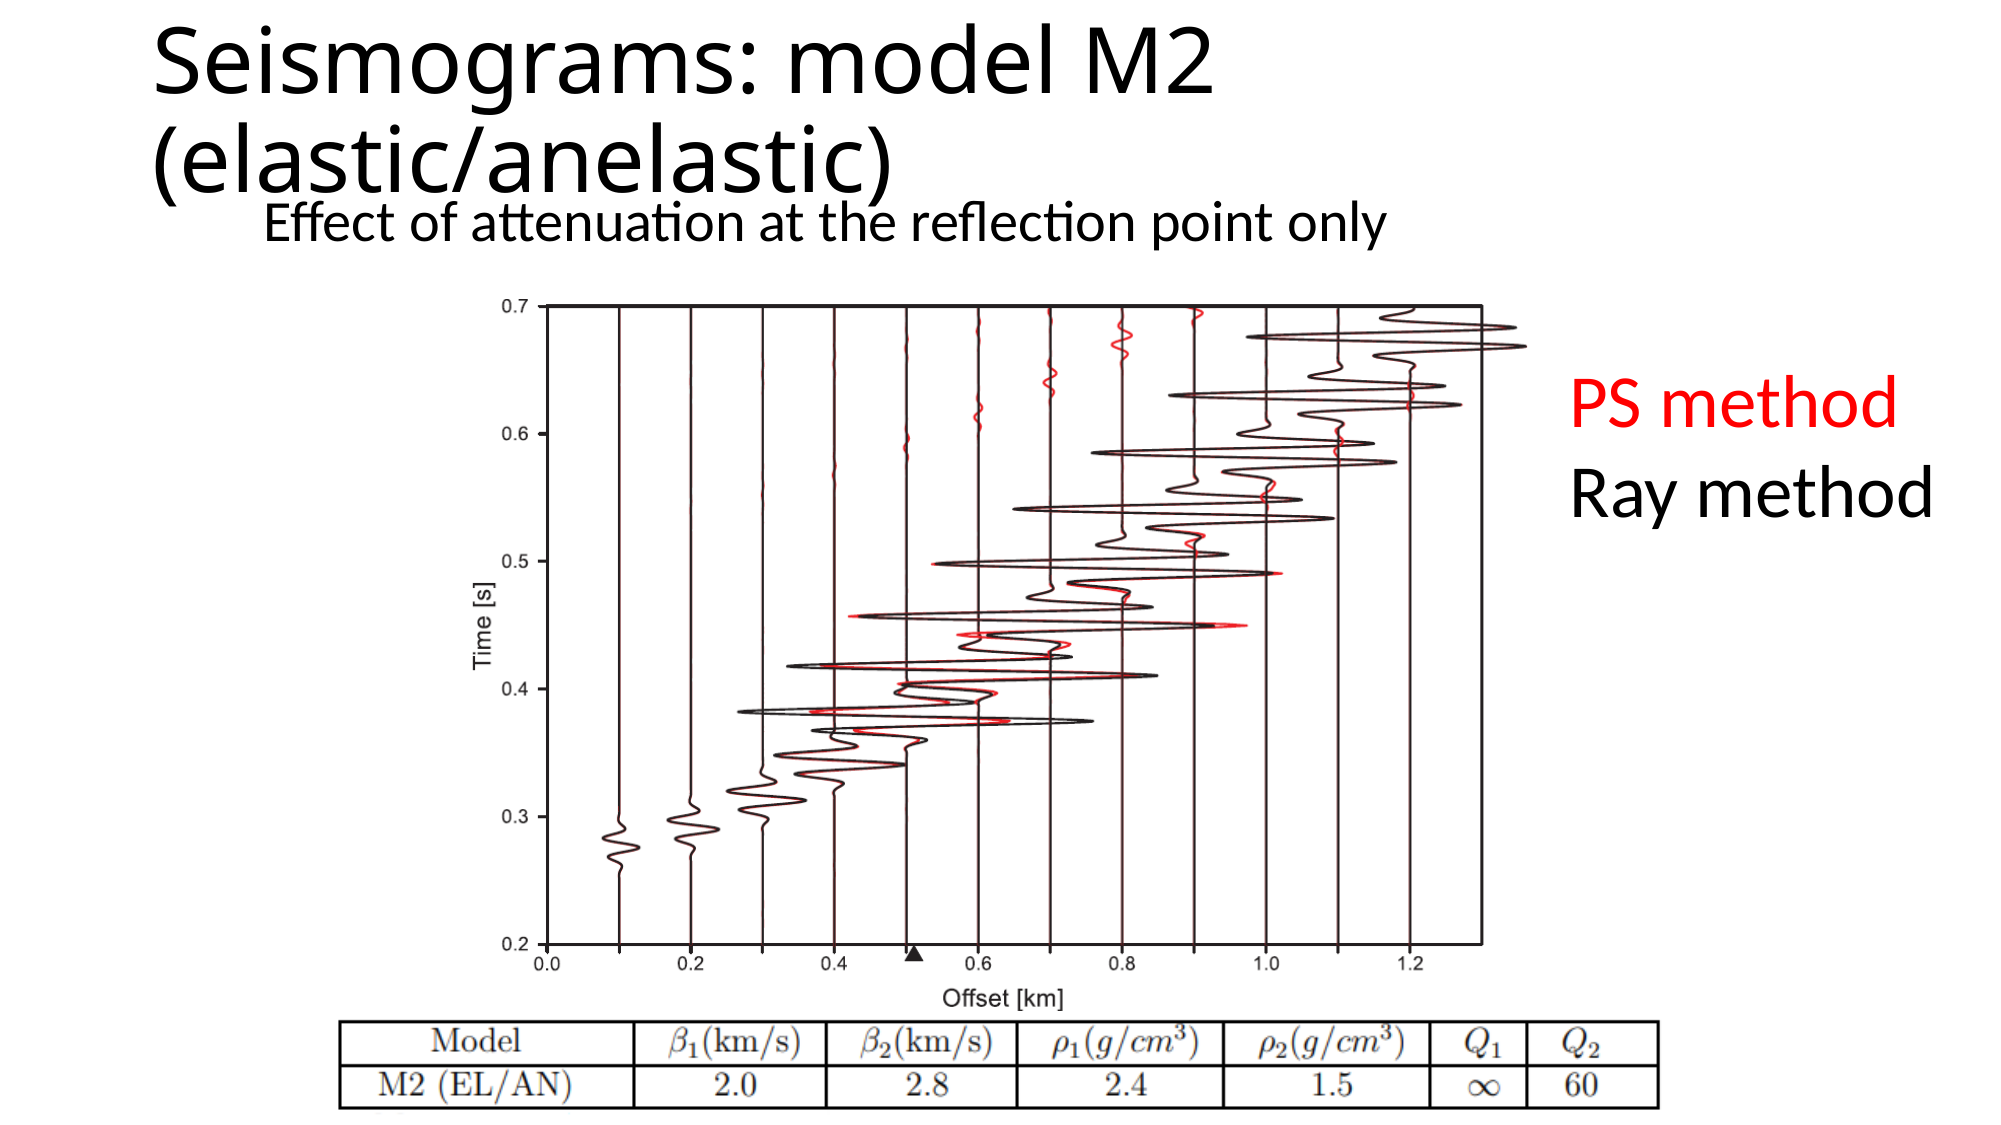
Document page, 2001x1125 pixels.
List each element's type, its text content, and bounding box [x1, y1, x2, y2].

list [470, 299, 1529, 1011]
title Seismograms: model M2 (elastic/anelastic) [137, 59, 1863, 278]
text_box Effect of attenuation at the reflection point only [249, 175, 2000, 261]
text_box PS method Ray method [1554, 345, 1984, 540]
picture [334, 1011, 1671, 1124]
